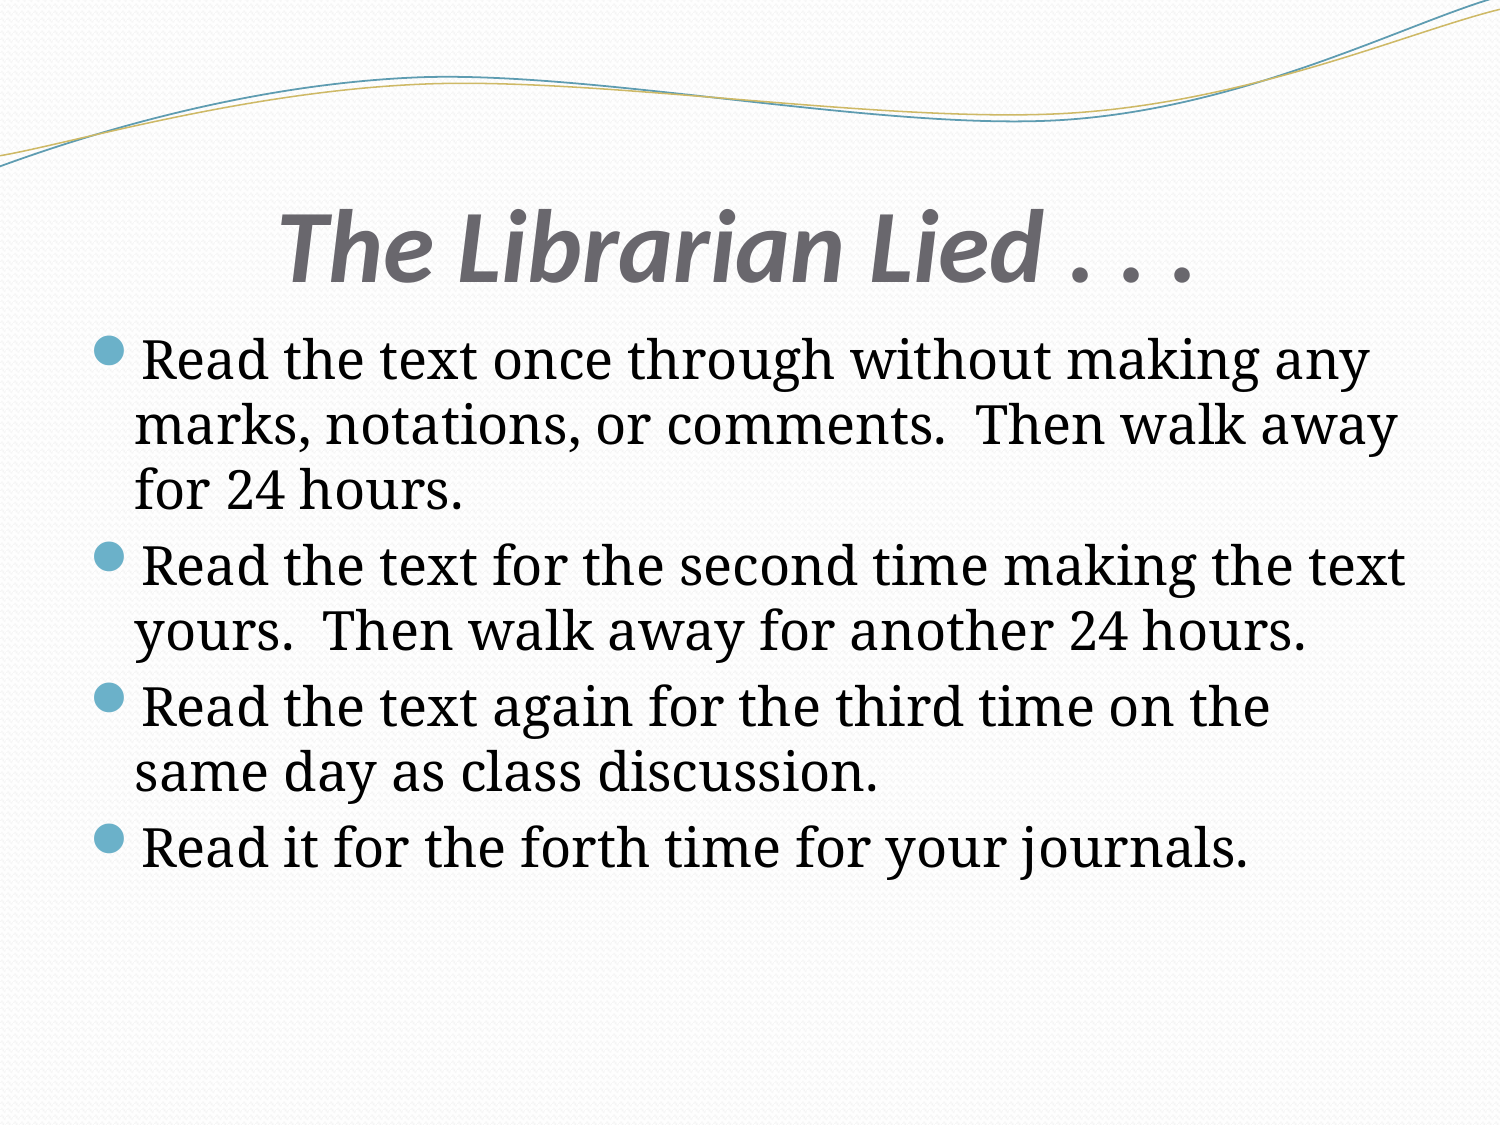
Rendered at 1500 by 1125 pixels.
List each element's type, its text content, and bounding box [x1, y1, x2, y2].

list Read the text once through without making any marks, notations, or comments. Then walk away for 24 hours. Read the text for the second time making the text yours. Then walk away for another 24 hours. Read the text again for the third time on the same day as class discussion. Read it for the forth time for your journals. [75, 317, 1425, 1038]
title The Librarian Lied . . . [75, 115, 1425, 303]
